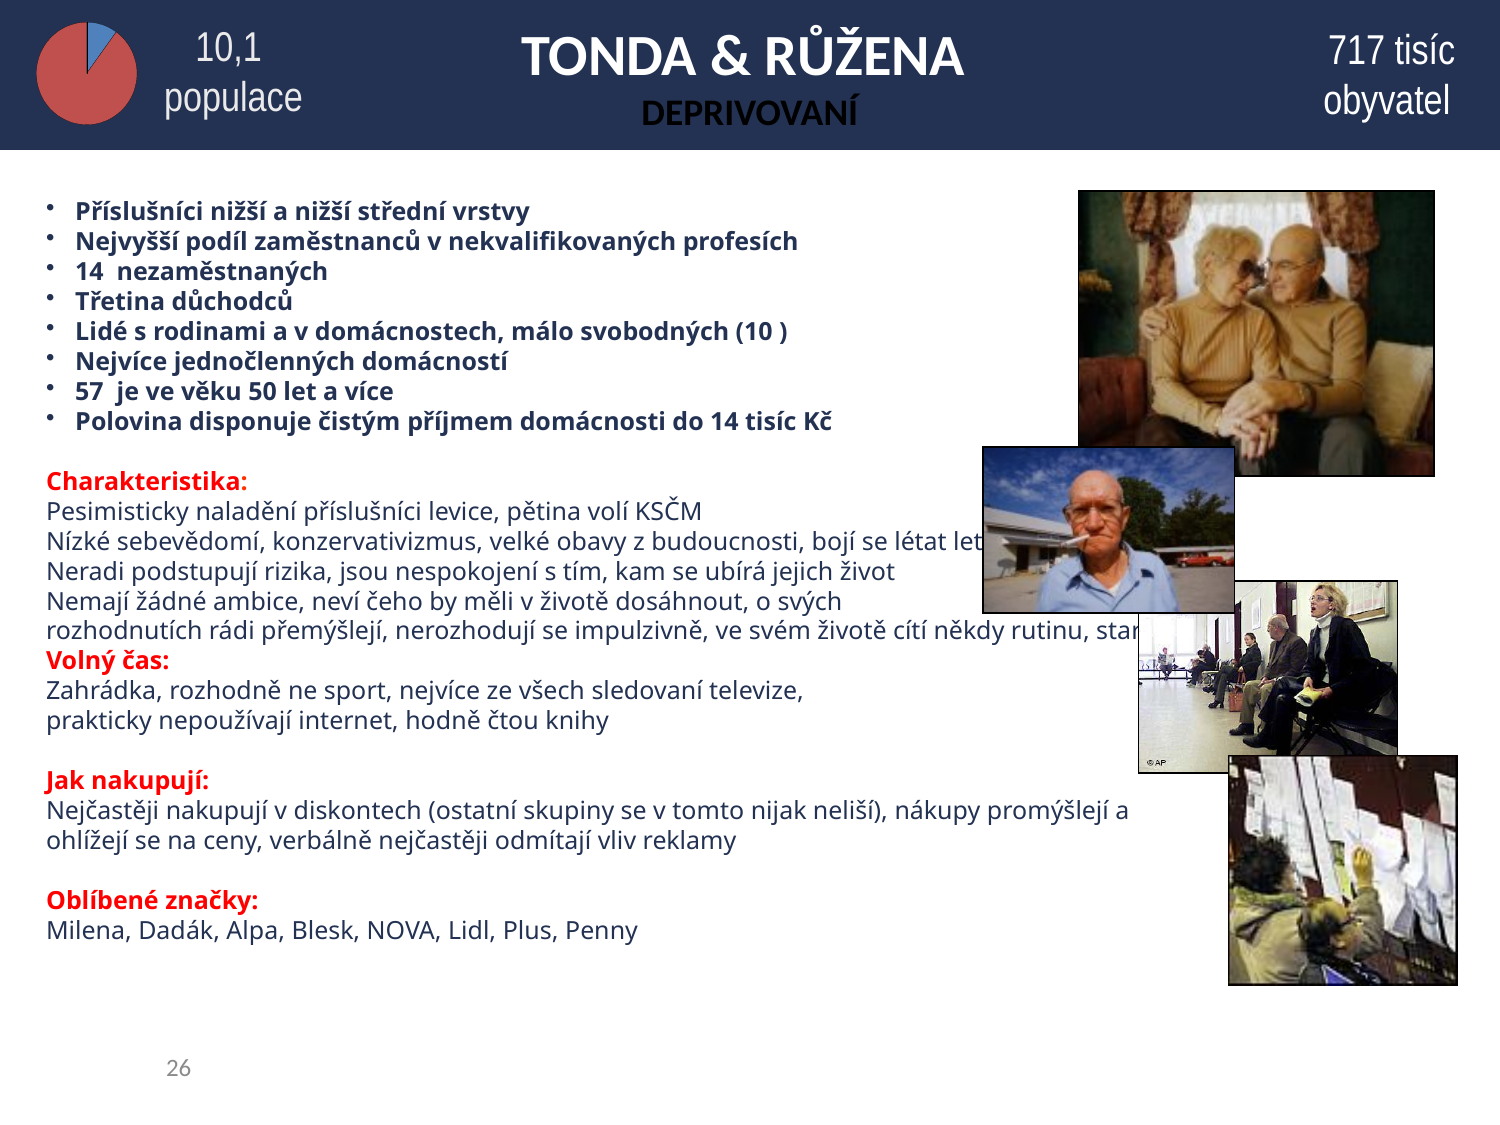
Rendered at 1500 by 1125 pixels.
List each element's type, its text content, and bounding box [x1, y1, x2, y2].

picture [983, 191, 1458, 986]
text_box 10,1 populace [138, 12, 328, 128]
text_box 717 tisíc obyvatel [1262, 15, 1500, 131]
text_box Příslušníci nižší a nižší střední vrstvy Nejvyšší podíl zaměstnanců v nekvalifikovaných profesích 14 nezaměstnaných Třetina důchodců Lidé s rodinami a v domácnostech, málo svobodných (10 ) Nejvíce jednočlenných domácností 57 je ve věku 50 let a více Polovina disponuje čistým příjmem domácnosti do 14 tisíc Kč Charakteristika: Pesimisticky naladění příslušníci levice, pětina volí KSČM Nízké sebevědomí, konzervativizmus, velké obavy z budoucnosti, bojí se létat letadlem Neradi podstupují rizika, jsou nespokojení s tím, kam se ubírá jejich život Nemají žádné ambice, neví čeho by měli v životě dosáhnout, o svých rozhodnutích rádi přemýšlejí, nerozhodují se impulzivně, ve svém životě cítí někdy rutinu, starostliví Volný čas: Zahrádka, rozhodně ne sport, nejvíce ze všech sledovaní televize, prakticky nepoužívají internet, hodně čtou knihy Jak nakupují: Nejčastěji nakupují v diskontech (ostatní skupiny se v tomto nijak neliší), nákupy promýšlejí a ohlížejí se na ceny, verbálně nejčastěji odmítají vliv reklamy Oblíbené značky: Milena, Dadák, Alpa, Blesk, NOVA, Lidl, Plus, Penny [31, 188, 1251, 952]
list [34, 20, 141, 128]
title TONDA & RŮŽENA DEPRIVOVANÍ [0, 0, 1500, 150]
slide_number 26 [112, 1027, 207, 1106]
